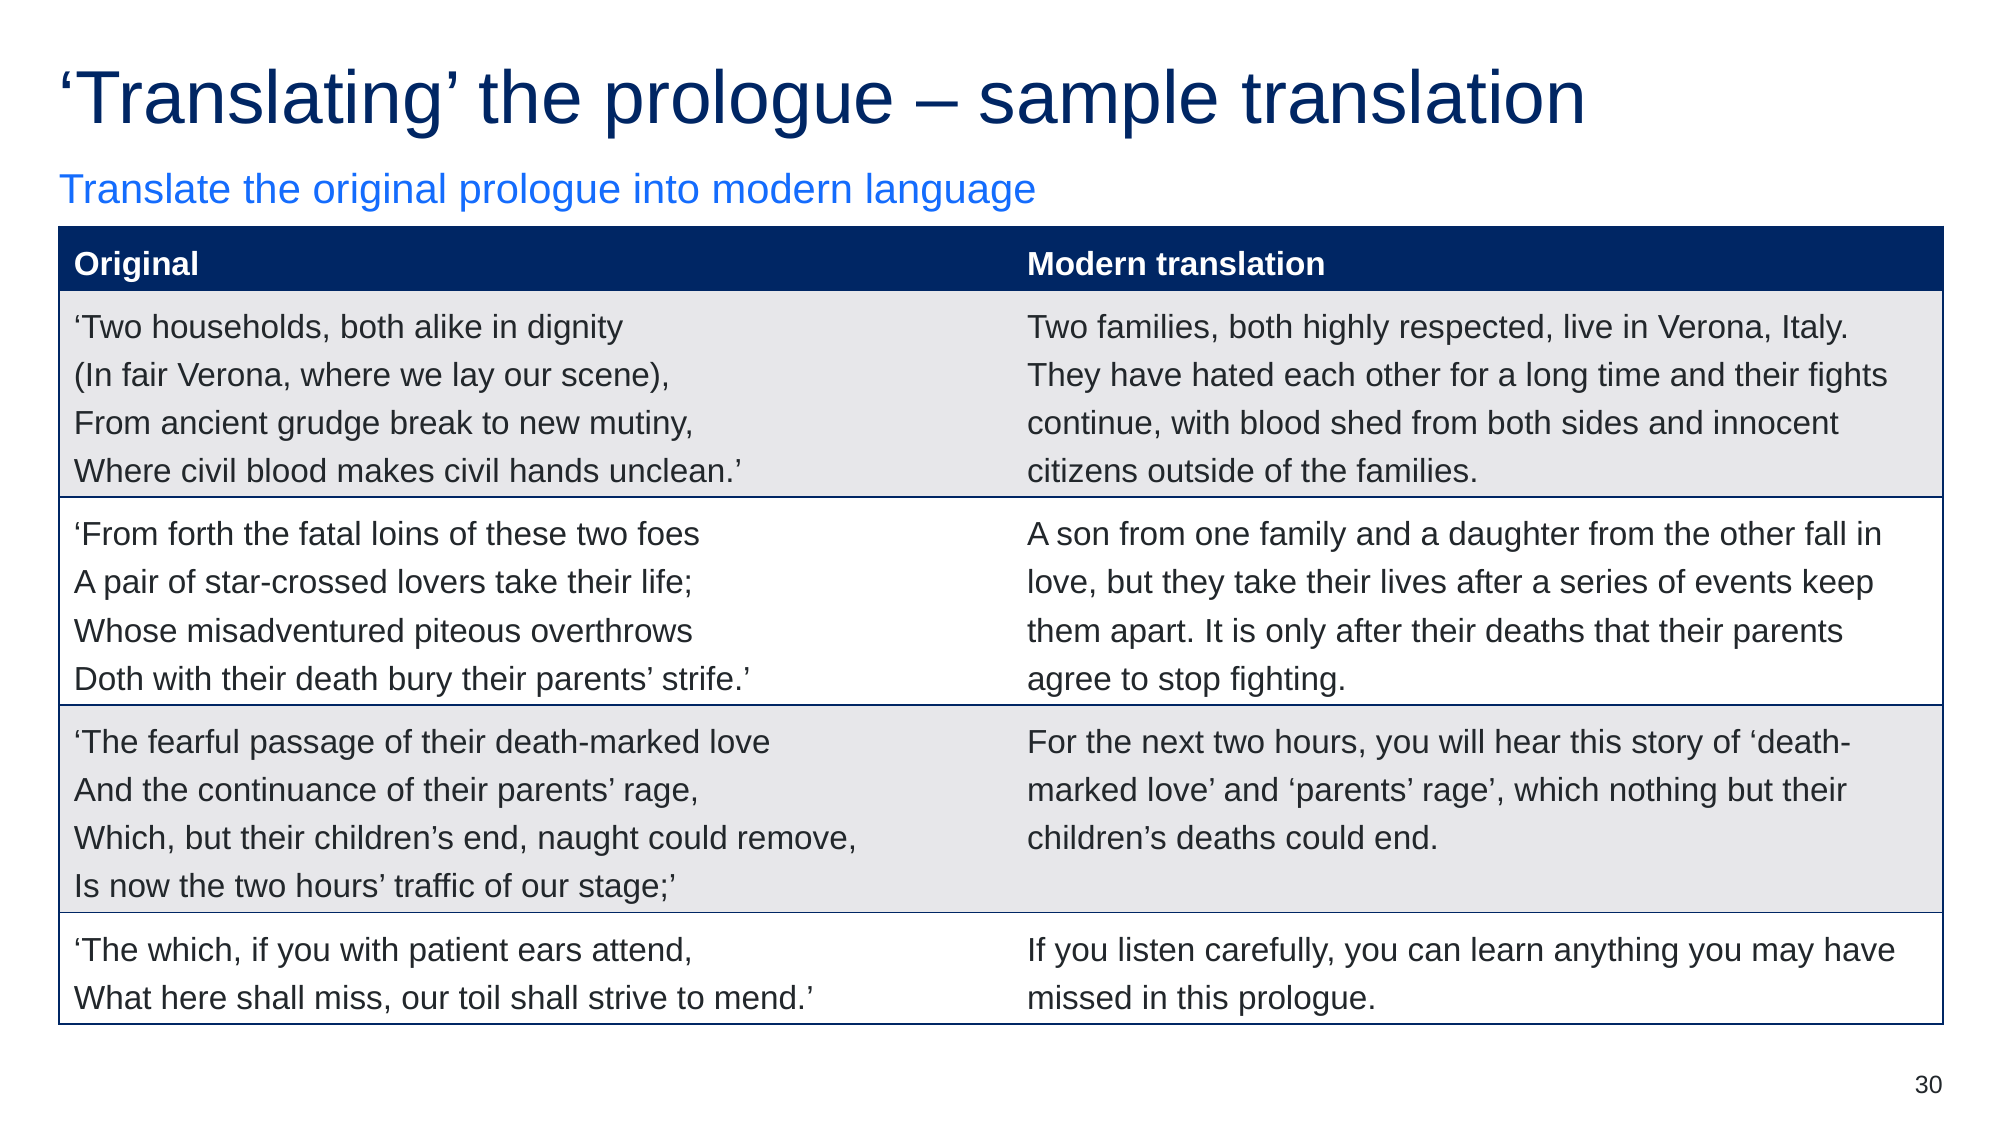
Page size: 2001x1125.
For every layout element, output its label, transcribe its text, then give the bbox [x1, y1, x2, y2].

table_cell For the next two hours, you will hear this story of ‘death-marked love’ and ‘parents’ rage’, which nothing but their children’s deaths could end. [1012, 706, 1942, 912]
table_cell ‘From forth the fatal loins of these two foes A pair of star-crossed lovers take their life; Whose misadventured piteous overthrows Doth with their death bury their parents’ strife.’ [60, 498, 1012, 704]
list Translate the original prologue into modern language [59, 161, 1943, 212]
table_cell A son from one family and a daughter from the other fall in love, but they take their lives after a series of events keep them apart. It is only after their deaths that their parents agree to stop fighting. [1012, 498, 1942, 704]
table_cell ‘The which, if you with patient ears attend, What here shall miss, our toil shall strive to mend.’ [60, 913, 1012, 1023]
table_cell ‘The fearful passage of their death-marked love And the continuance of their parents’ rage, Which, but their children’s end, naught could remove, Is now the two hours’ traffic of our stage;’ [60, 706, 1012, 912]
title ‘Translating’ the prologue – sample translation [59, 59, 1943, 149]
slide_number 30 [1824, 1068, 1943, 1099]
table_header Original [60, 227, 1012, 289]
table_cell ‘Two households, both alike in dignity (In fair Verona, where we lay our scene), From ancient grudge break to new mutiny, Where civil blood makes civil hands unclean.’ [60, 291, 1012, 496]
table_header Modern translation [1012, 227, 1942, 289]
table_cell If you listen carefully, you can learn anything you may have missed in this prologue. [1012, 913, 1942, 1023]
table_cell Two families, both highly respected, live in Verona, Italy. They have hated each other for a long time and their fights continue, with blood shed from both sides and innocent citizens outside of the families. [1012, 291, 1942, 496]
